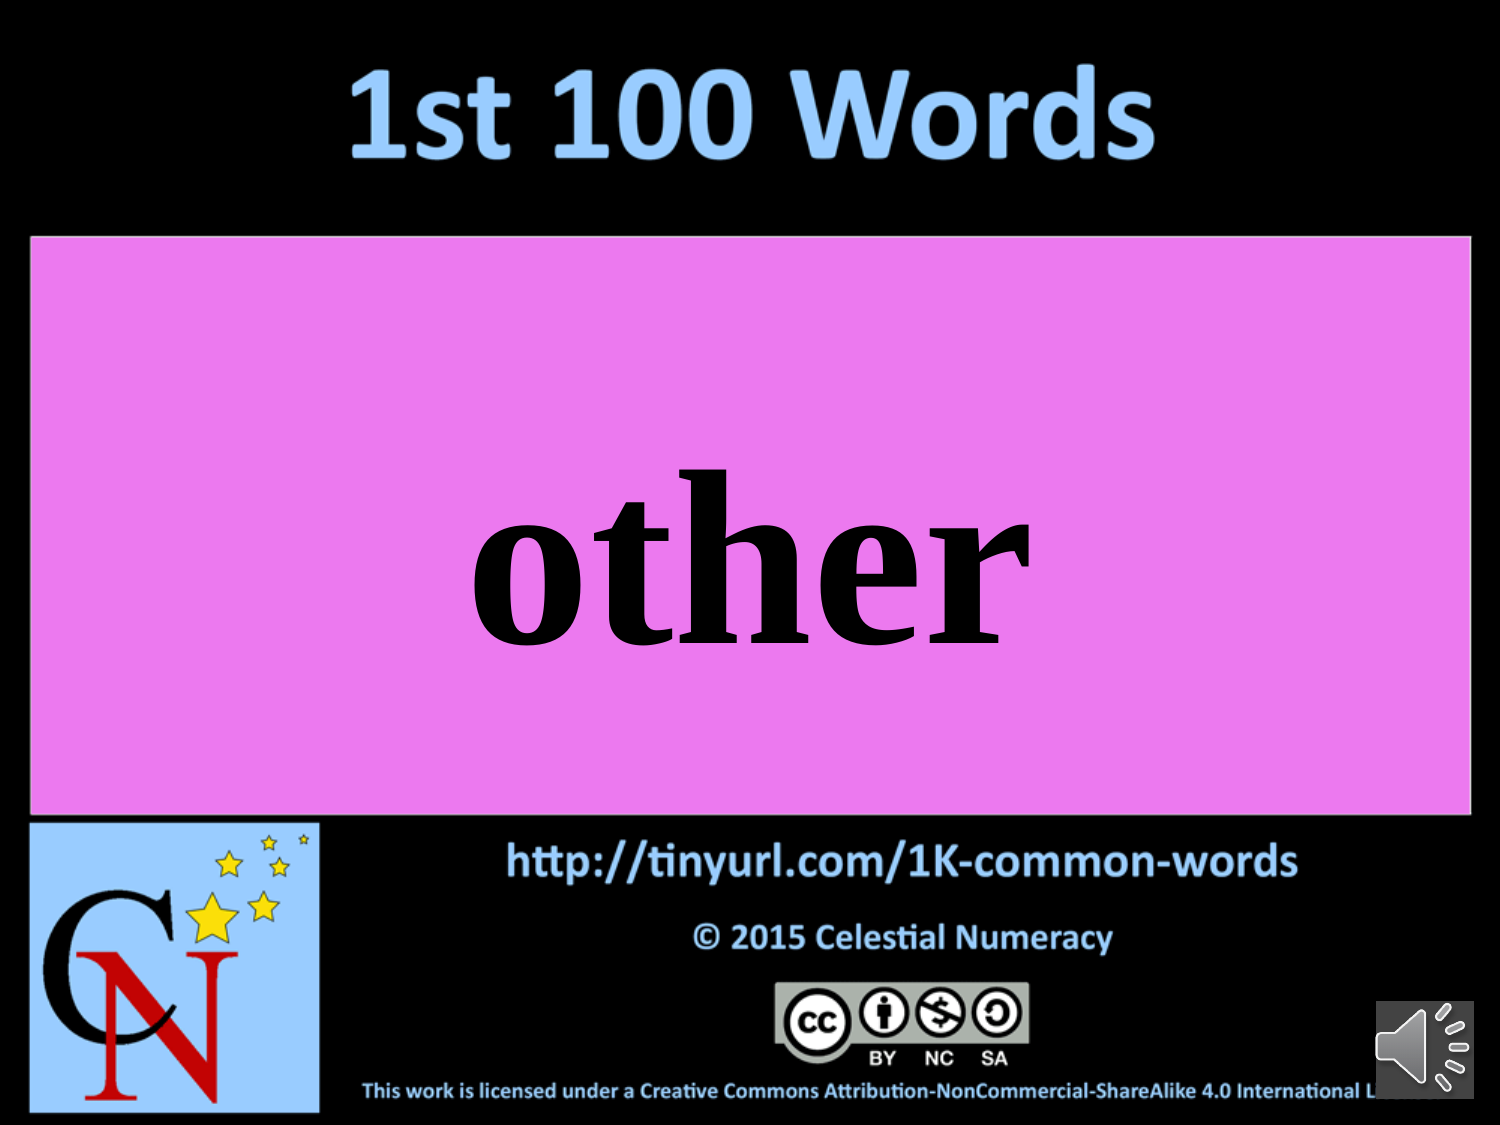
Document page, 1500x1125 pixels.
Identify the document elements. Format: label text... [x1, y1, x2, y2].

picture [0, 0, 1500, 1125]
title other [36, 453, 1464, 672]
